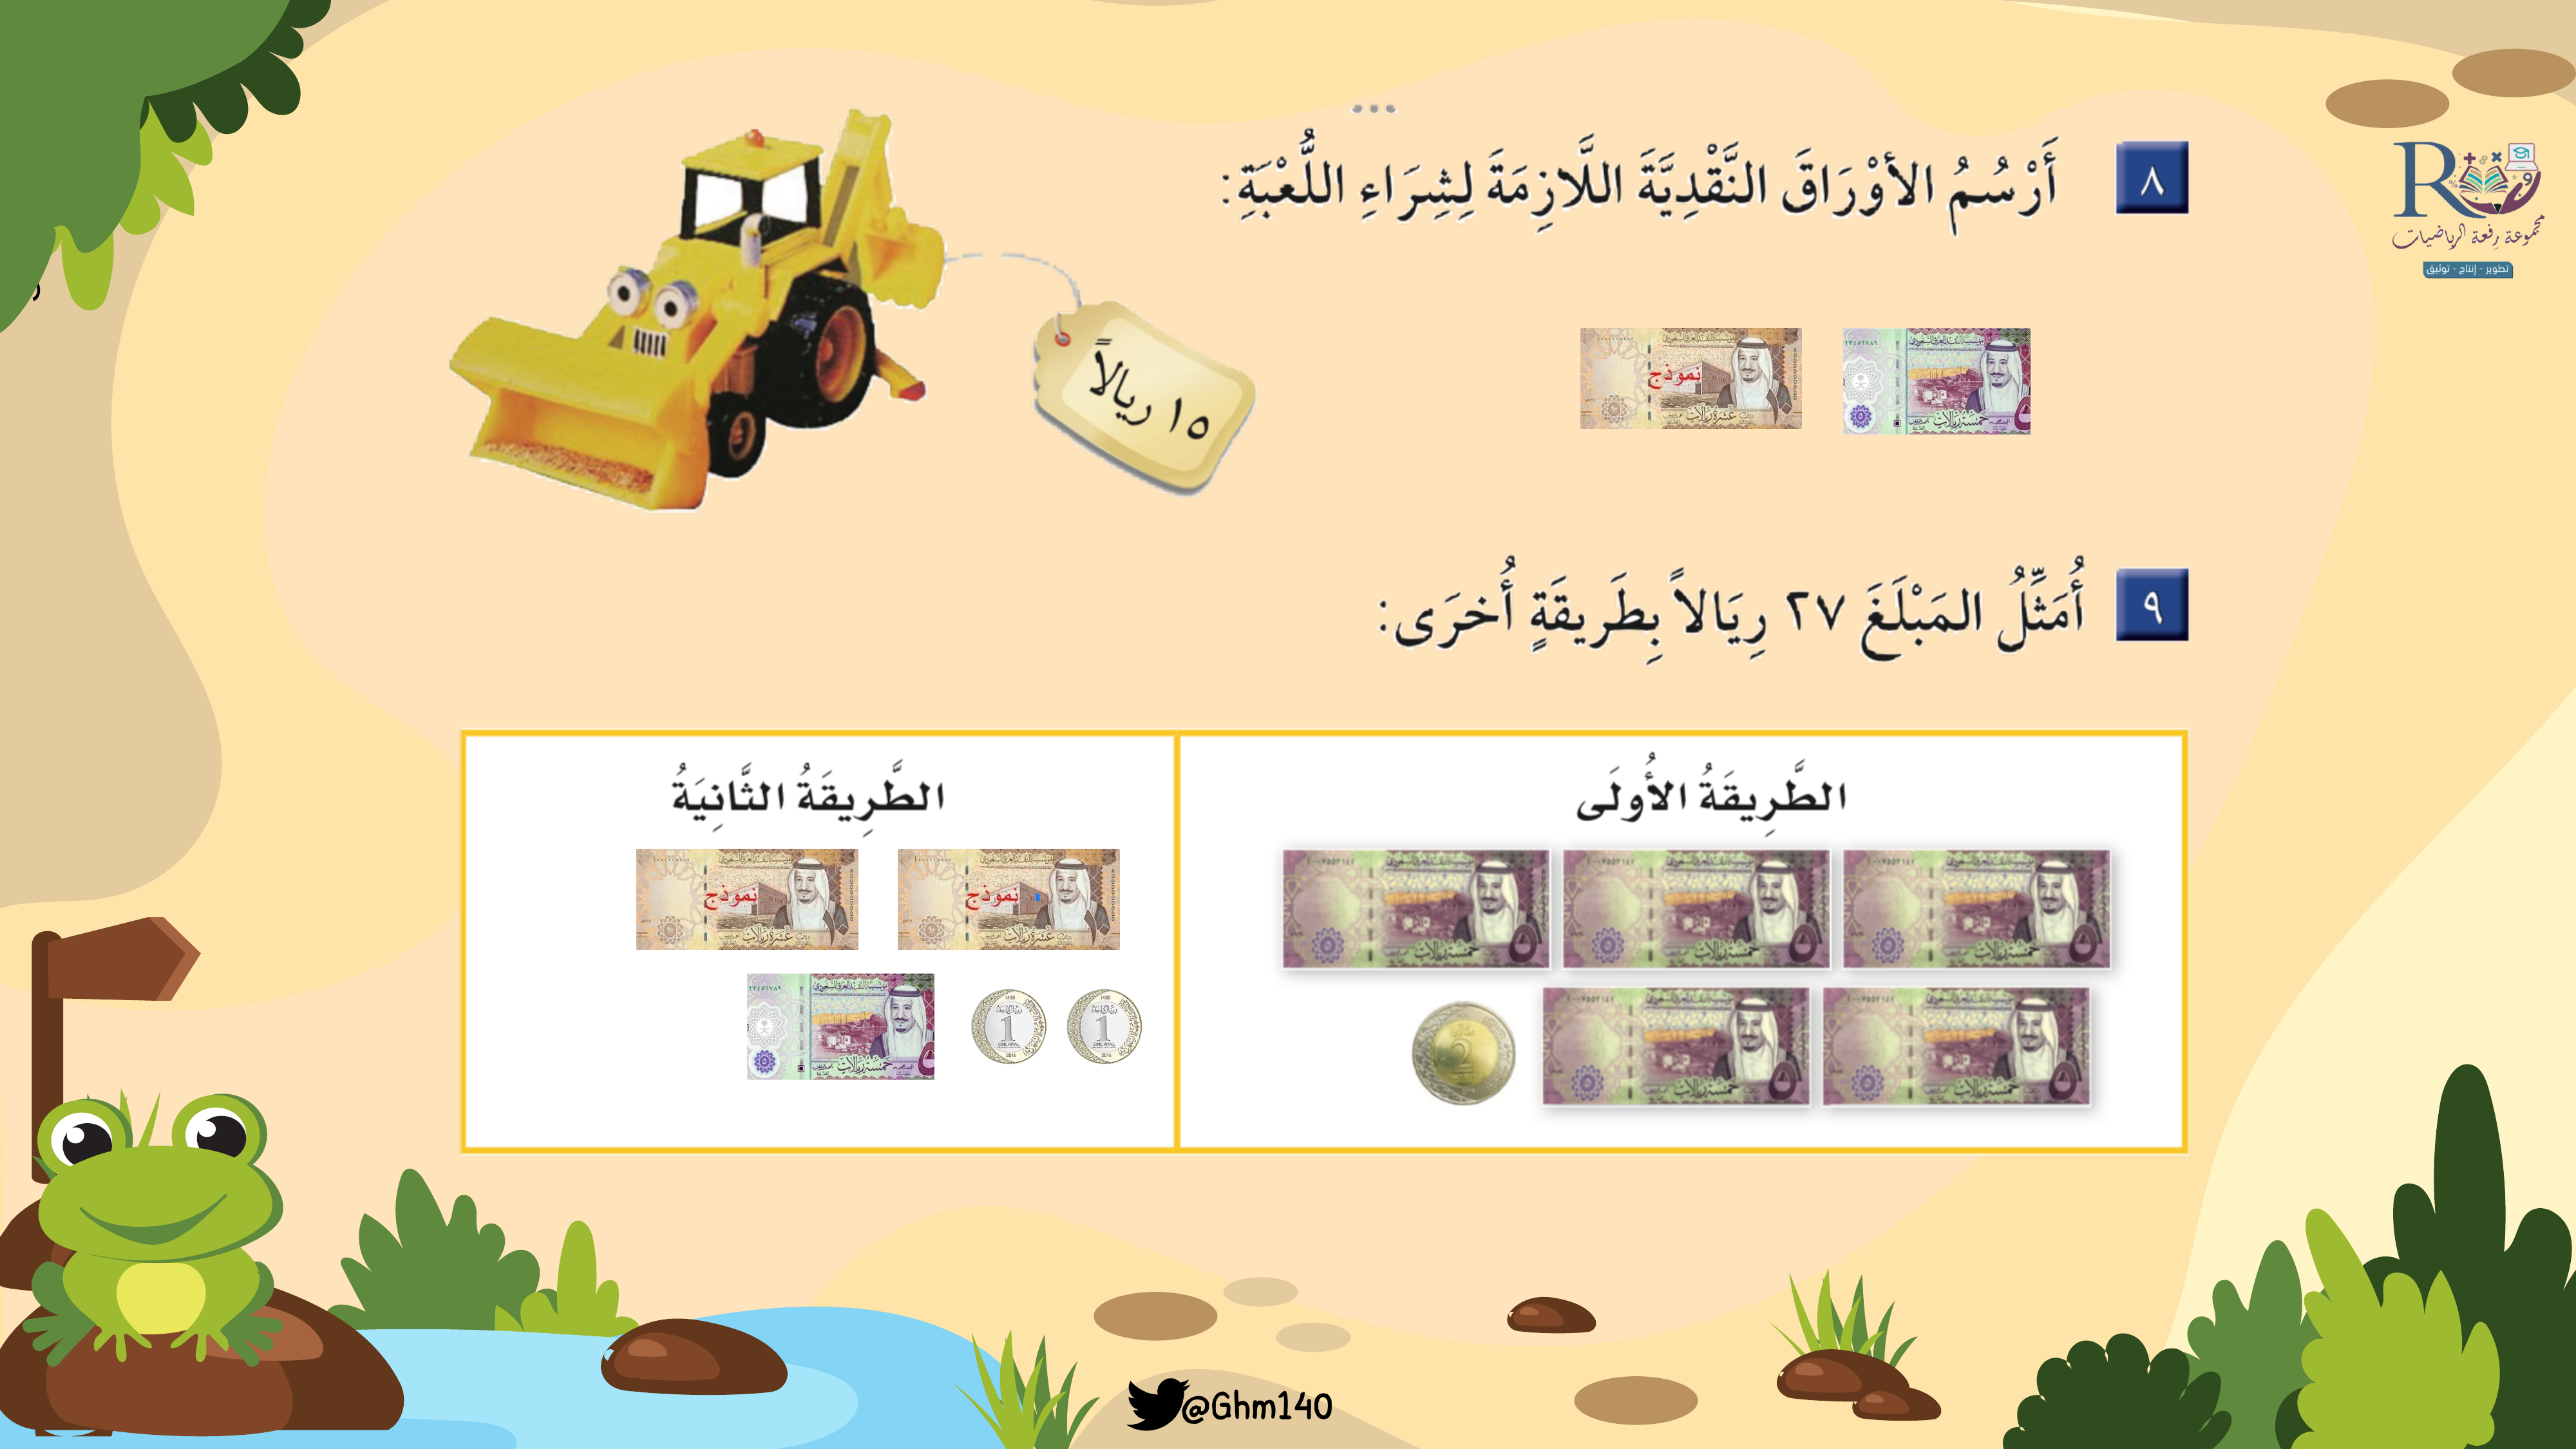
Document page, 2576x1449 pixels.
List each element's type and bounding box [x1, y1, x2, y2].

picture [120, 82, 2576, 1175]
picture [1090, 1352, 1343, 1449]
